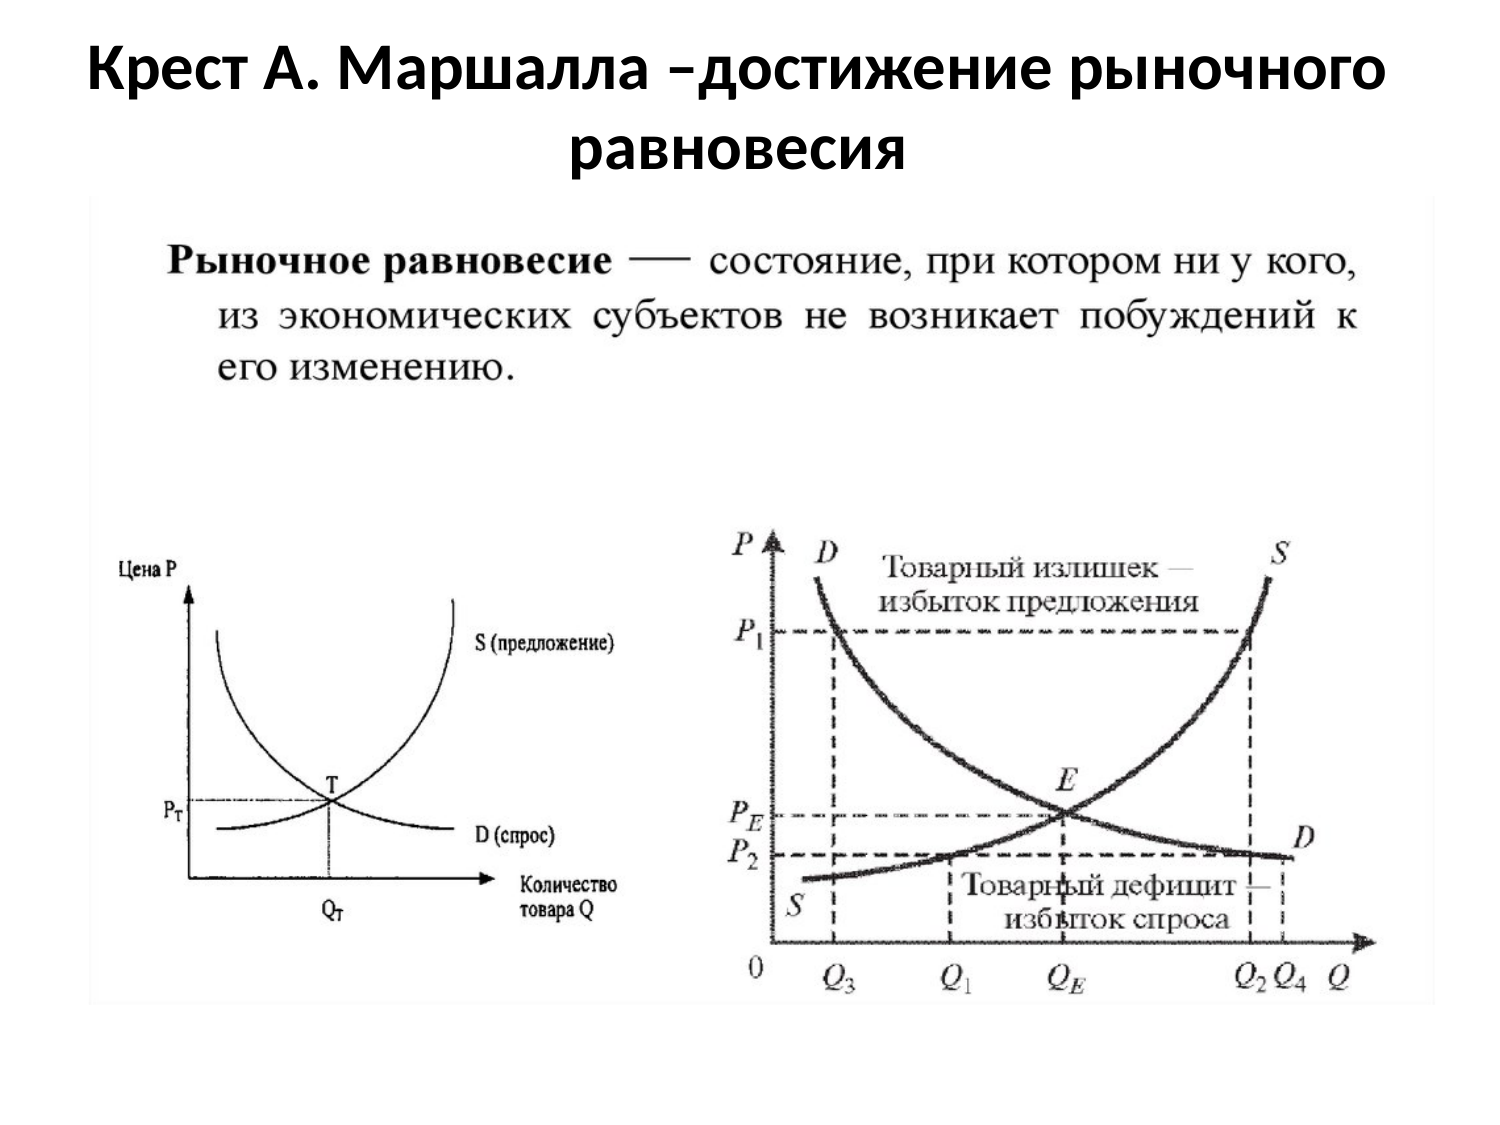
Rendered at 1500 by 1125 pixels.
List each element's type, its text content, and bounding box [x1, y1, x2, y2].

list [88, 196, 1436, 1006]
title Крест А. Маршалла –достижение рыночного равновесия [29, 45, 1447, 161]
